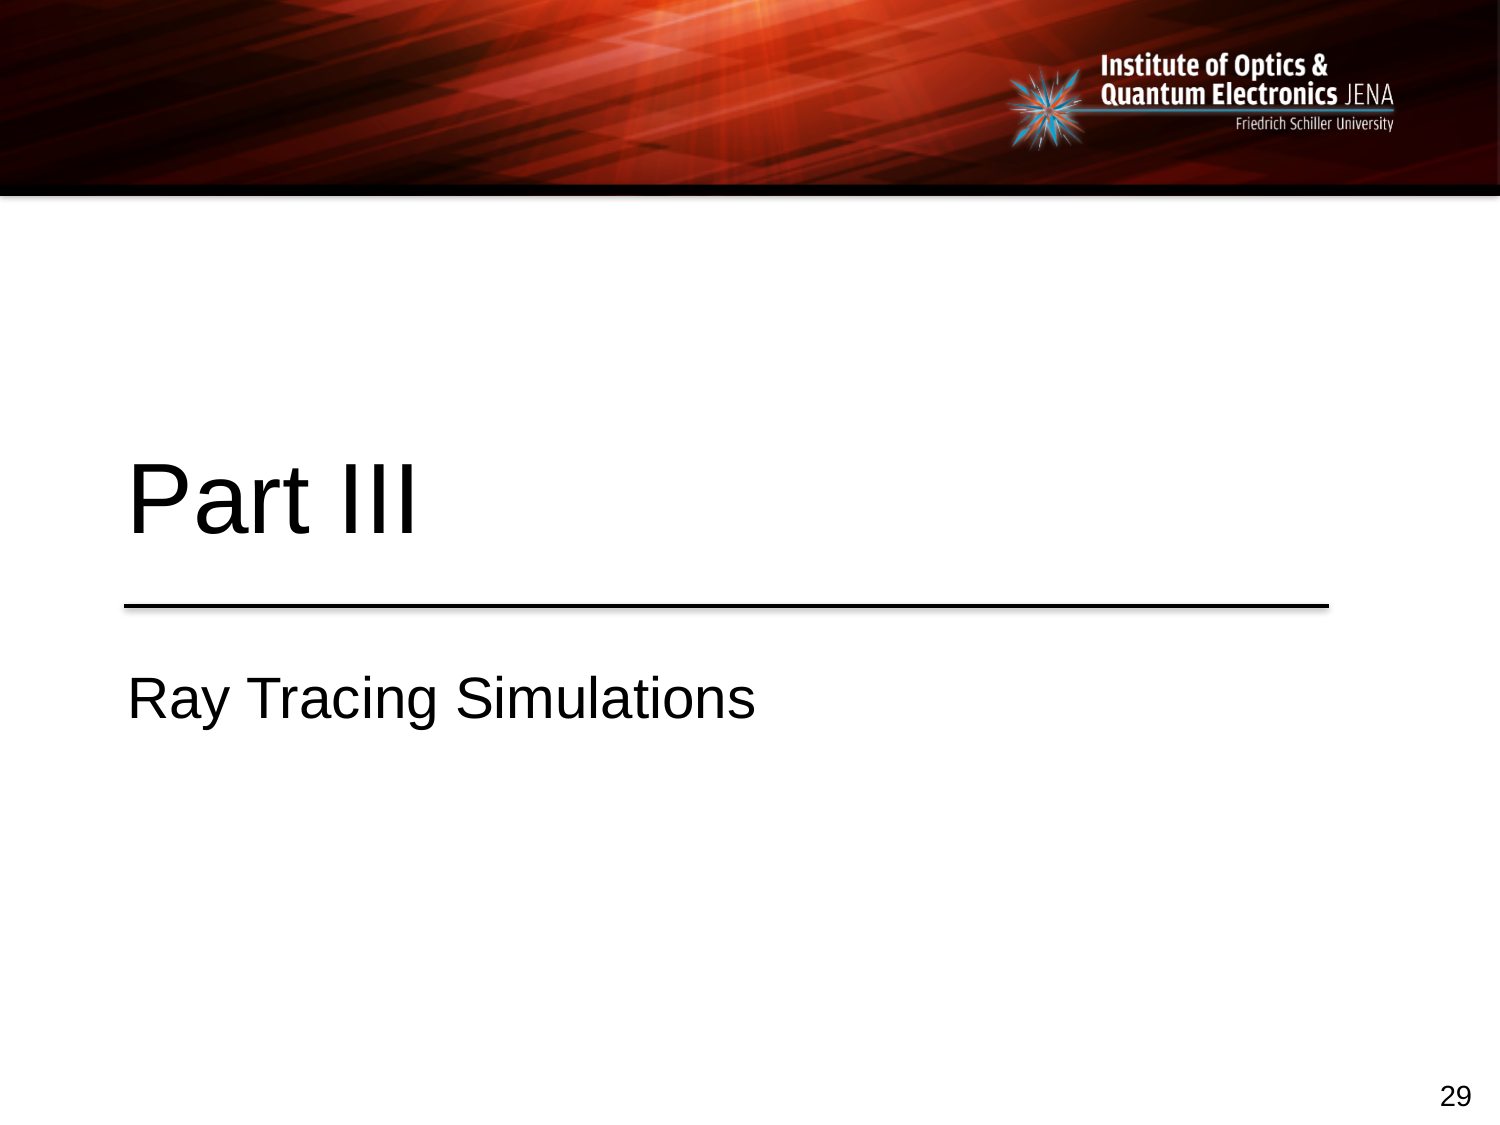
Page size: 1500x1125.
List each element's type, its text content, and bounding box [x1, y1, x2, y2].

picture [0, 0, 1500, 184]
list Ray Tracing Simulations [112, 633, 1388, 738]
text_box Part III [112, 426, 1270, 561]
